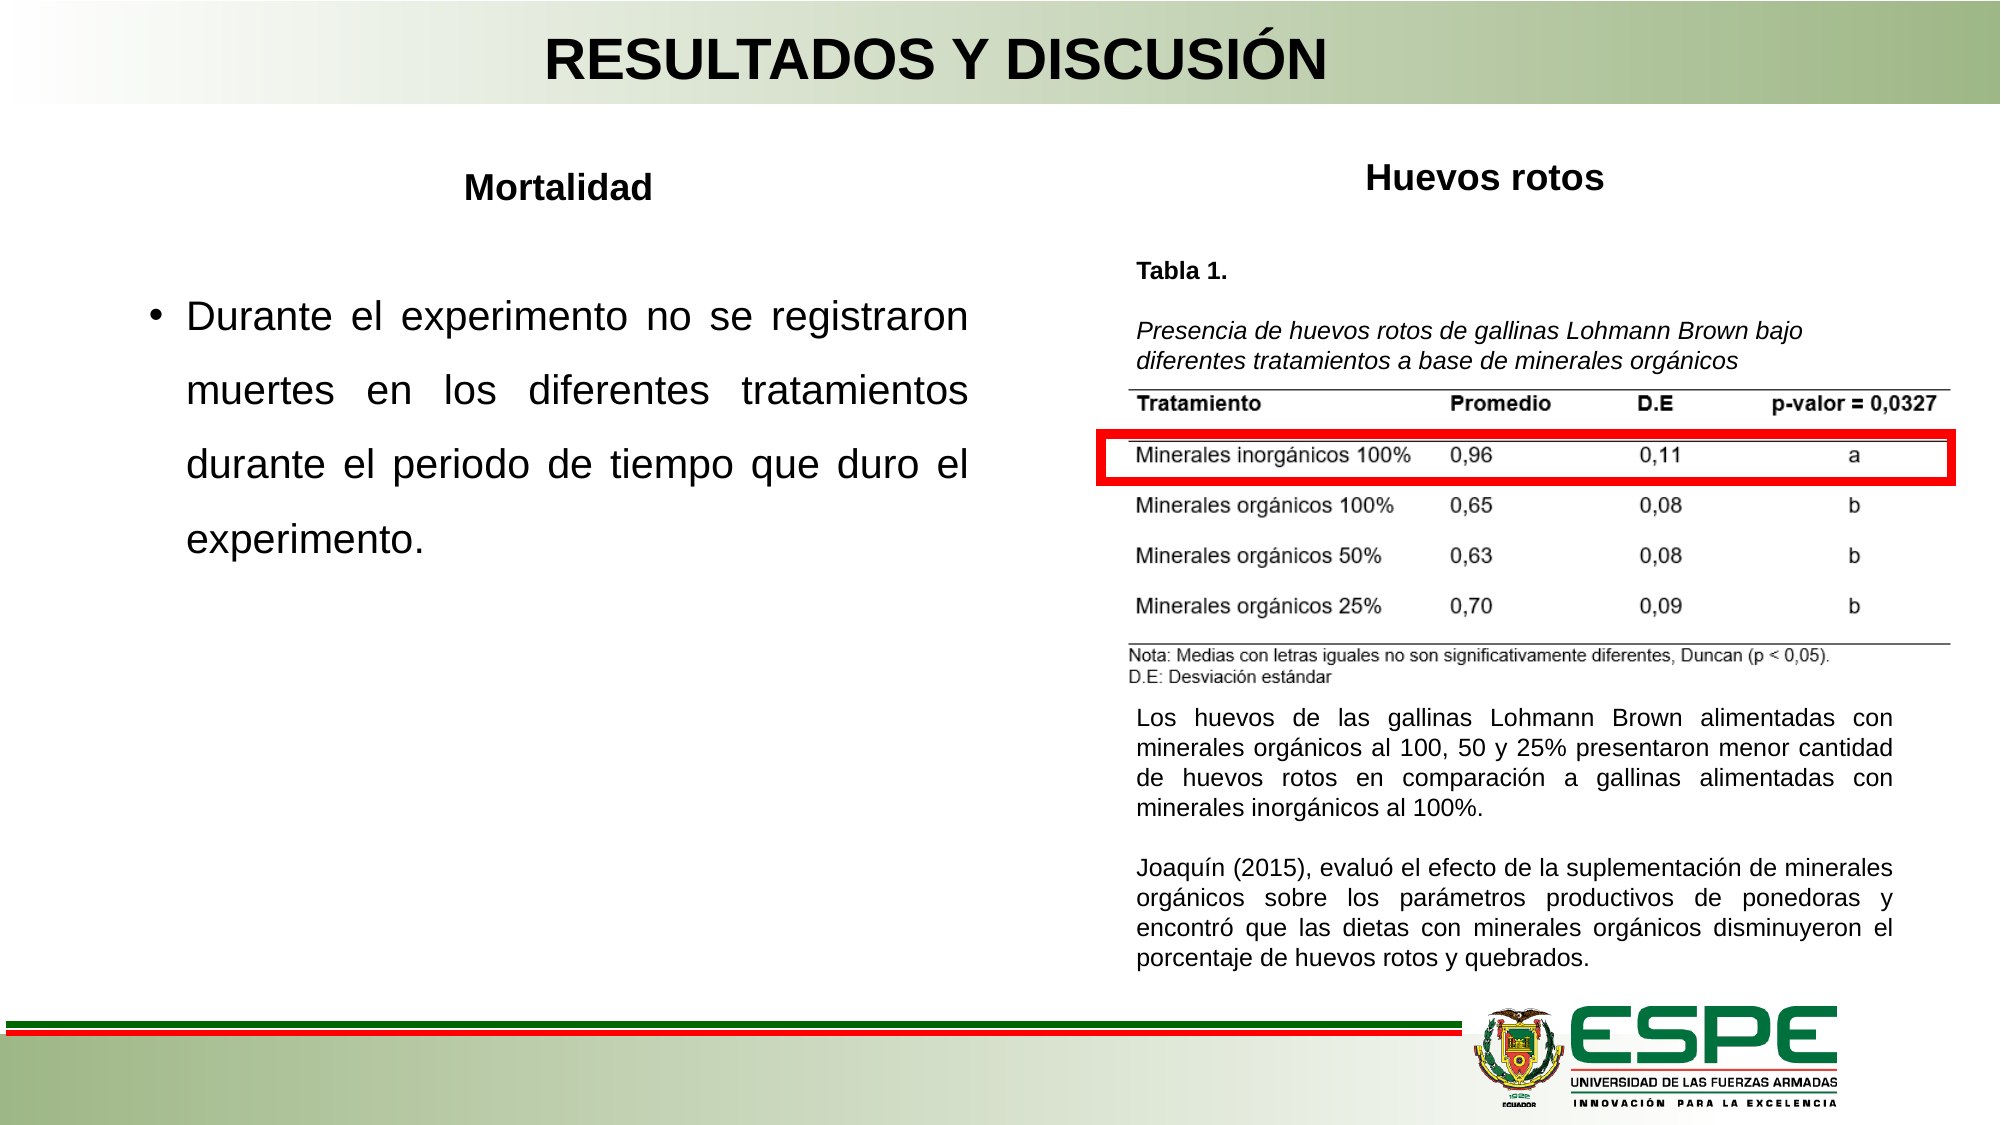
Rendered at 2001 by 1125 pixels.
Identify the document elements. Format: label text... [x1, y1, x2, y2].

text_box Tabla 1. Presencia de huevos rotos de gallinas Lohmann Brown bajo diferentes tratamientos a base de minerales orgánicos [1121, 247, 1872, 380]
text_box Huevos rotos [1060, 145, 1911, 206]
text_box Mortalidad [133, 155, 984, 215]
picture [1474, 1006, 1837, 1107]
text_box Los huevos de las gallinas Lohmann Brown alimentadas con minerales orgánicos al 100, 50 y 25% presentaron menor cantidad de huevos rotos en comparación a gallinas alimentadas con minerales inorgánicos al 100%. Joaquín (2015), evaluó el efecto de la suplementación de minerales orgánicos sobre los parámetros productivos de ponedoras y encontró que las dietas con minerales orgánicos disminuyeron el porcentaje de huevos rotos y quebrados. [1121, 712, 1911, 979]
title RESULTADOS Y DISCUSIÓN [529, 17, 1366, 105]
list Durante el experimento no se registraron muertes en los diferentes tratamientos durante el periodo de tiempo que duro el experimento. [133, 257, 984, 571]
picture [1100, 381, 1969, 704]
